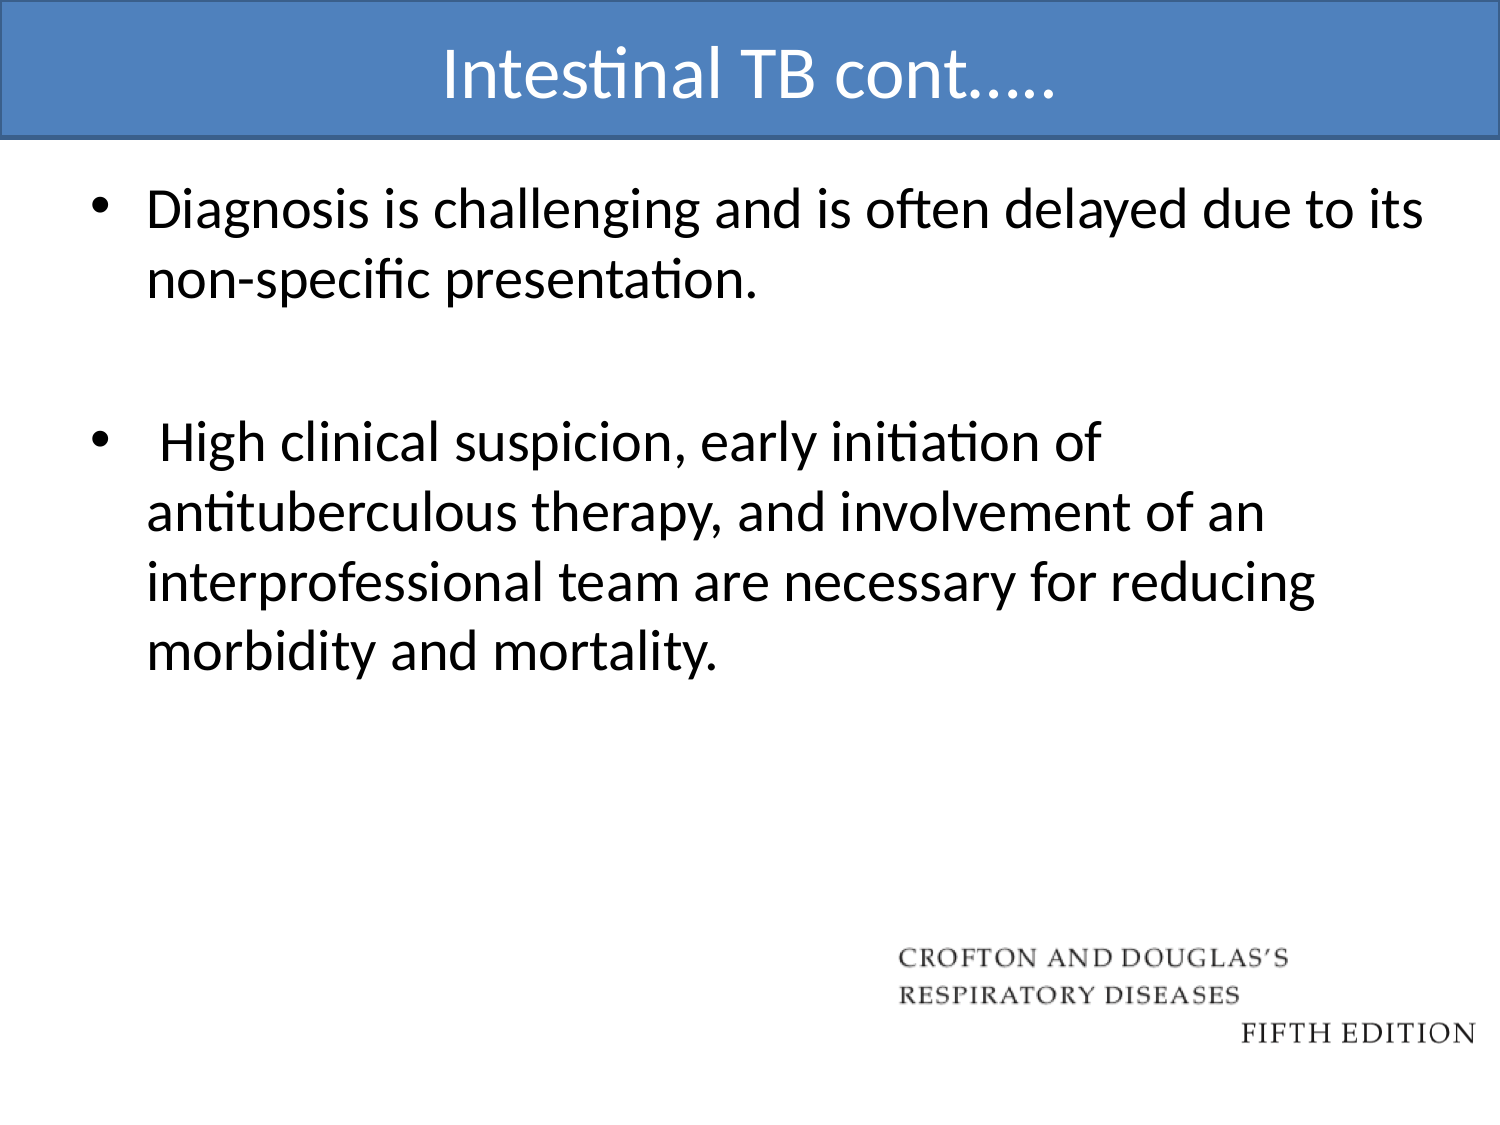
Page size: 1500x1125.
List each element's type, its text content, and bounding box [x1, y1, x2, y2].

picture [887, 937, 1477, 1047]
list Diagnosis is challenging and is often delayed due to its non-specific presentation. High clinical suspicion, early initiation of antituberculous therapy, and involvement of an interprofessional team are necessary for reducing morbidity and mortality. [75, 162, 1475, 1075]
title Intestinal TB cont….. [0, 0, 1500, 140]
